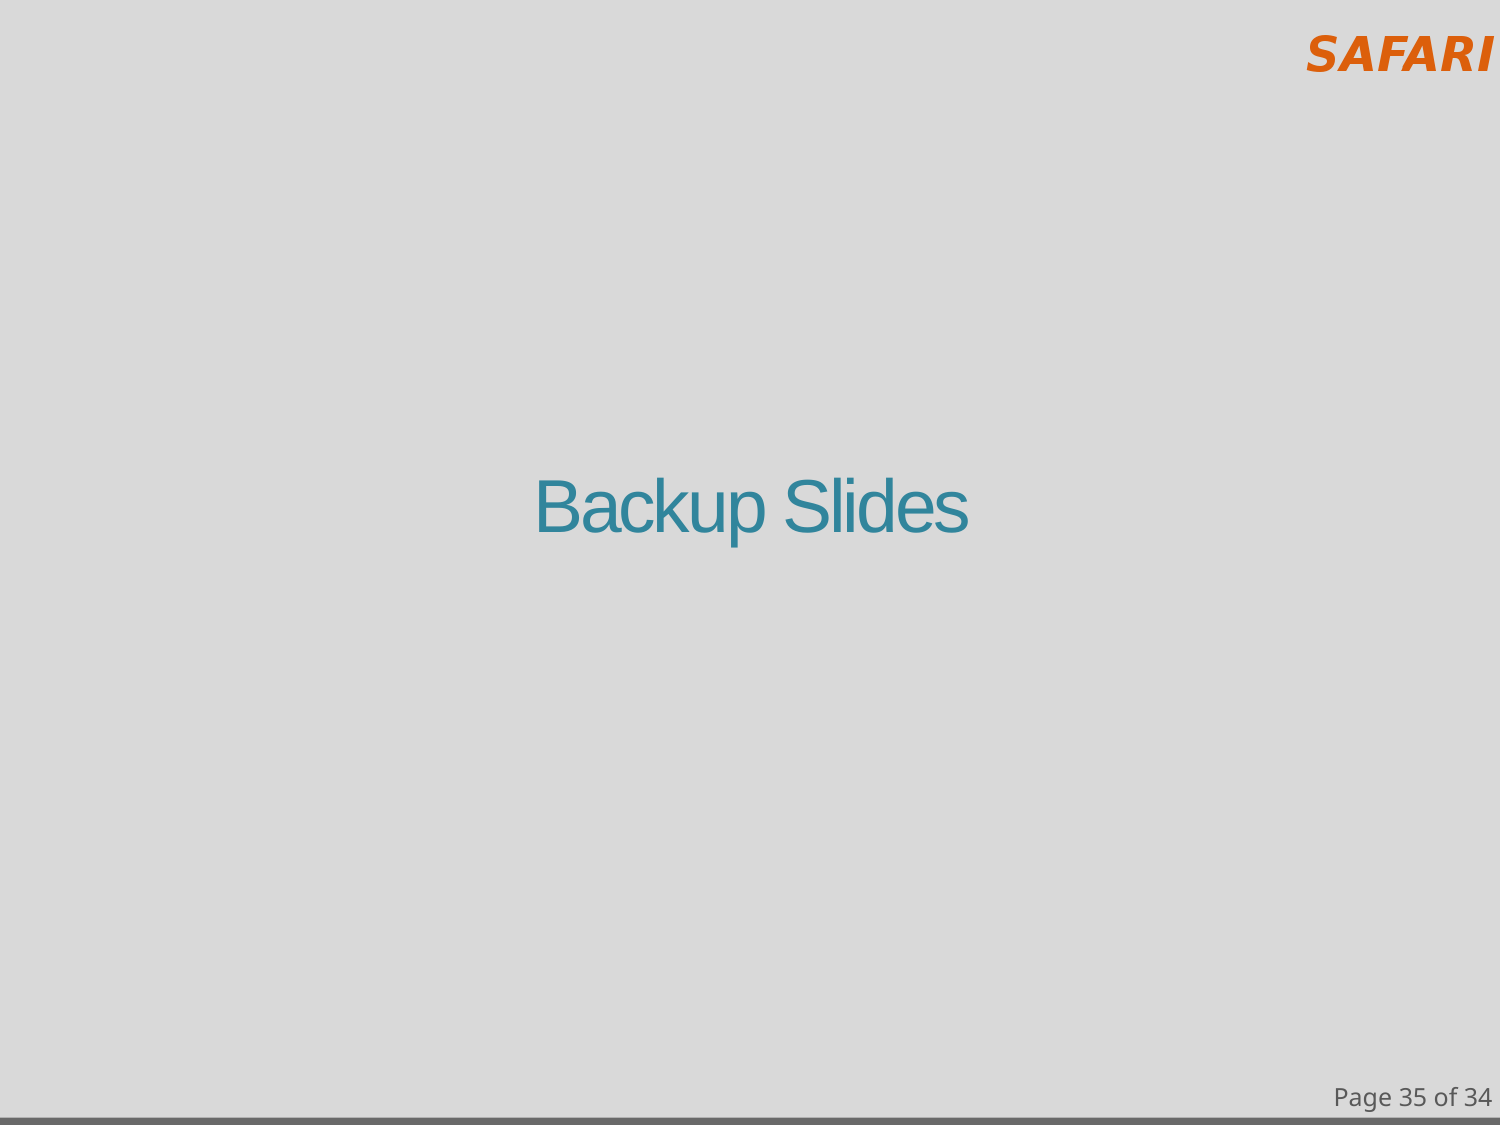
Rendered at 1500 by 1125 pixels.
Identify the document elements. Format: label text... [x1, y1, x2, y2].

title Backup Slides [114, 112, 1390, 900]
slide_number Page 35 of 34 [1275, 1079, 1500, 1118]
picture [1305, 26, 1500, 83]
